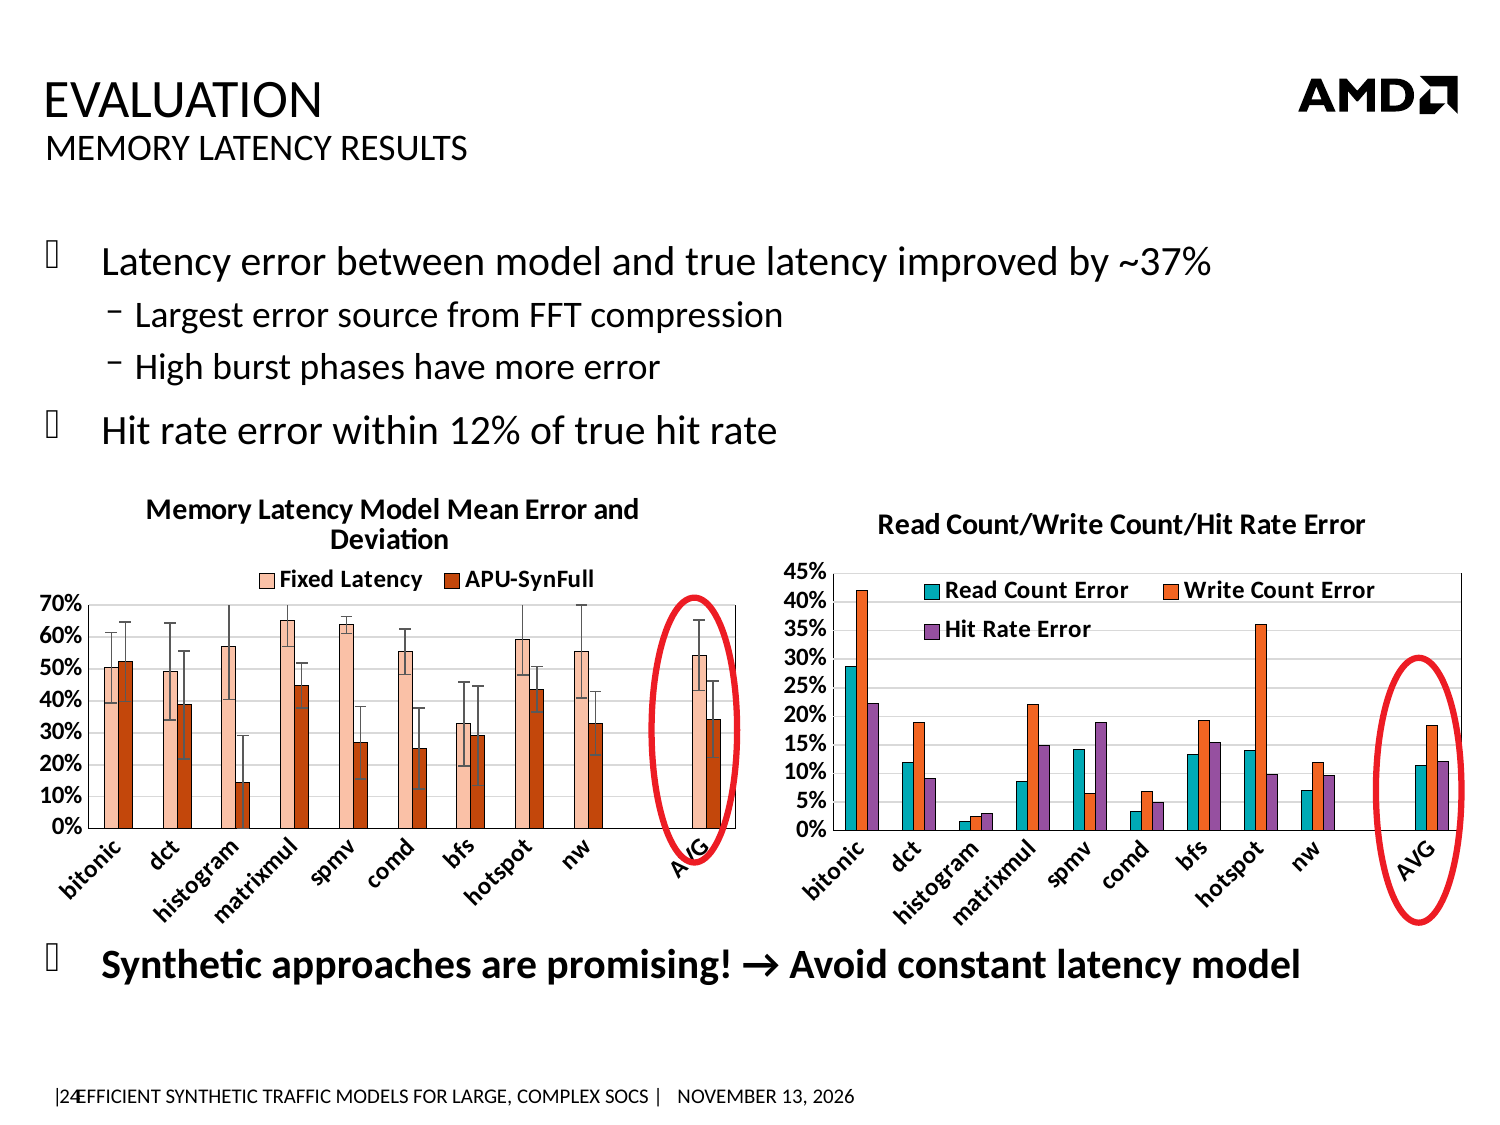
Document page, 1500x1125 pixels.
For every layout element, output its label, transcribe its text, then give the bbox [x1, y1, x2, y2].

list Latency error between model and true latency improved by ~37% Largest error source from FFT compression High burst phases have more error Hit rate error within 12% of true hit rate Synthetic approaches are promising! → Avoid constant latency model [45, 226, 1455, 1037]
list Memory Latency Results [45, 123, 1305, 171]
chart [24, 488, 751, 940]
chart [769, 486, 1476, 942]
title Evaluation [43, 50, 1304, 129]
